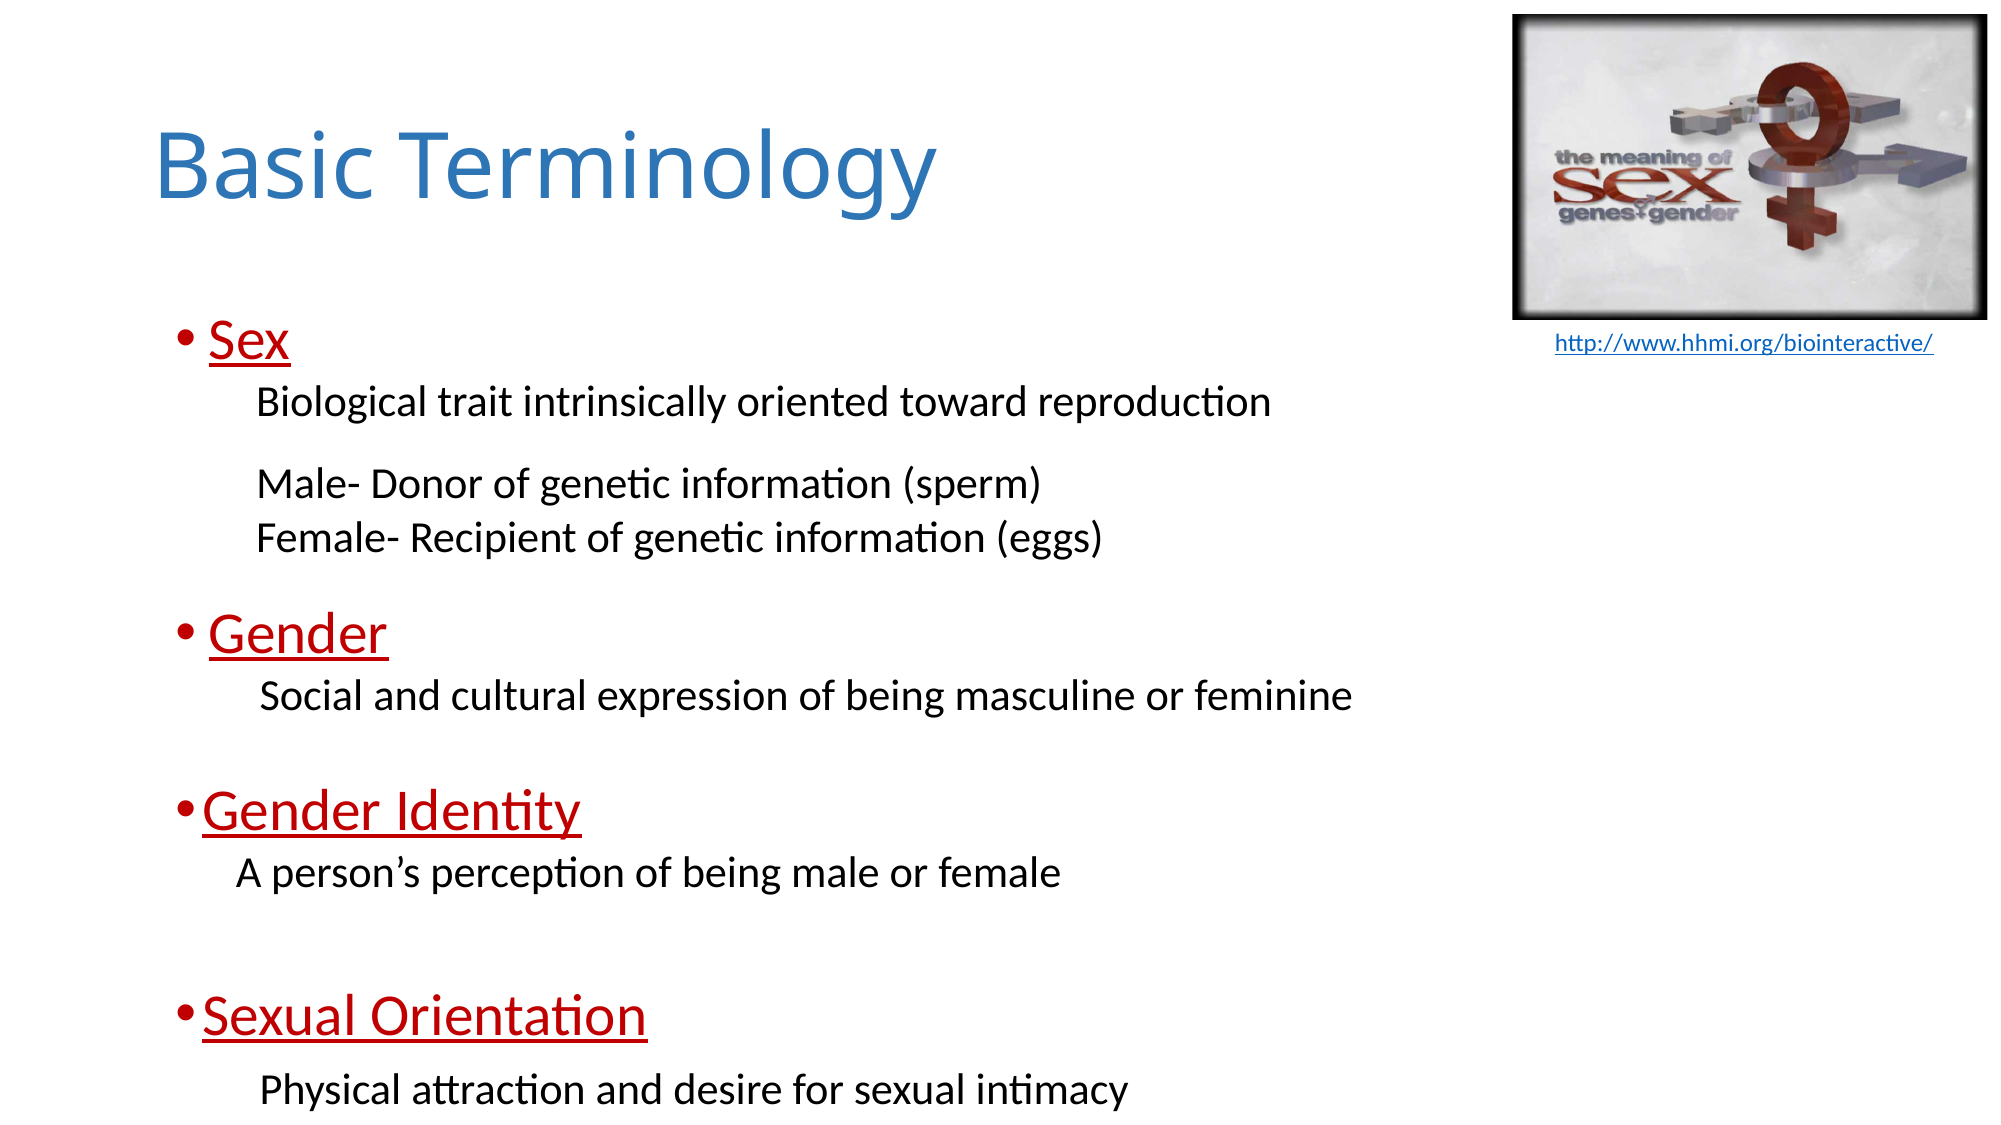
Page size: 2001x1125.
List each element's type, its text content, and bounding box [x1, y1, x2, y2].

title Basic Terminology [137, 59, 1512, 278]
text_box http://www.hhmi.org/biointeractive/ [1540, 320, 1960, 365]
list Sex Biological trait intrinsically oriented toward reproduction Male- Donor of genetic information (sperm) Female- Recipient of genetic information (eggs) Gender Social and cultural expression of being masculine or feminine Gender Identity A person’s perception of being male or female Sexual Orientation Physical attraction and desire for sexual intimacy [160, 301, 1960, 1125]
picture [1512, 14, 1988, 320]
